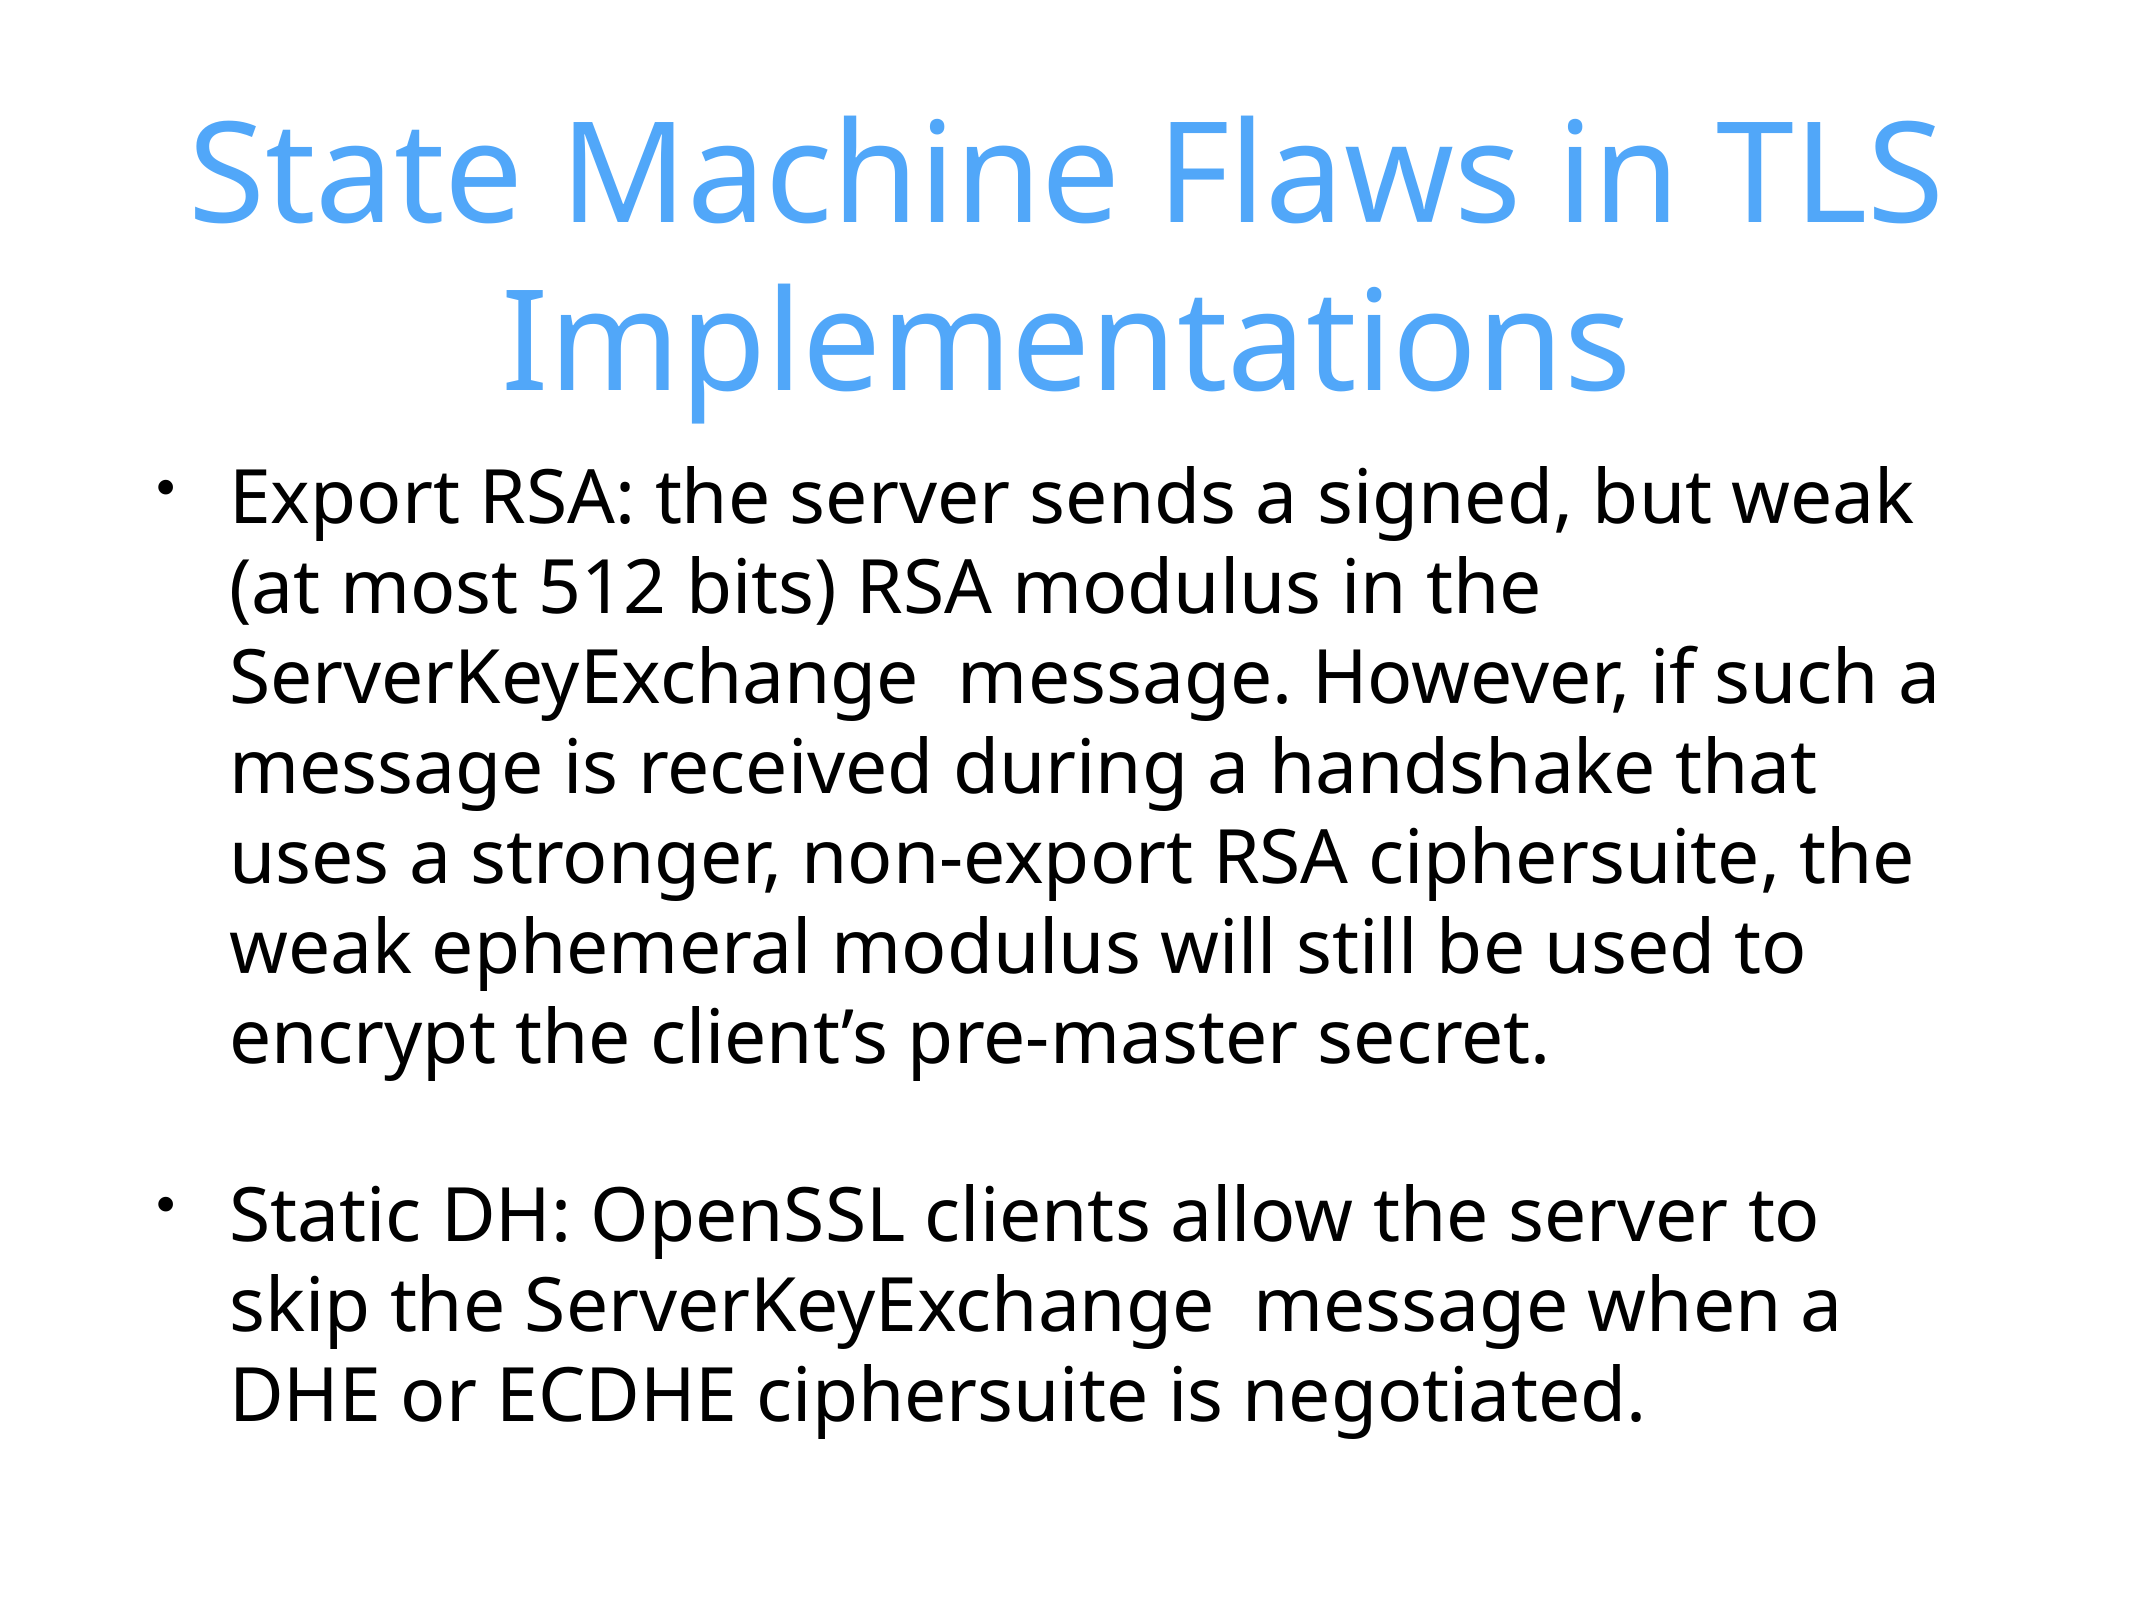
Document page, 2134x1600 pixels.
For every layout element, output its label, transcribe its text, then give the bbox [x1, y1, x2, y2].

list Export RSA: the server sends a signed, but weak (at most 512 bits) RSA modulus in the ServerKeyExchange message. However, if such a message is received during a handshake that uses a stronger, non-export RSA ciphersuite, the weak ephemeral modulus will still be used to encrypt the client’s pre-master secret. Static DH: OpenSSL clients allow the server to skip the ServerKeyExchange message when a DHE or ECDHE ciphersuite is negotiated. [155, 426, 1978, 1459]
title State Machine Flaws in TLS Implementations [155, 72, 1978, 426]
